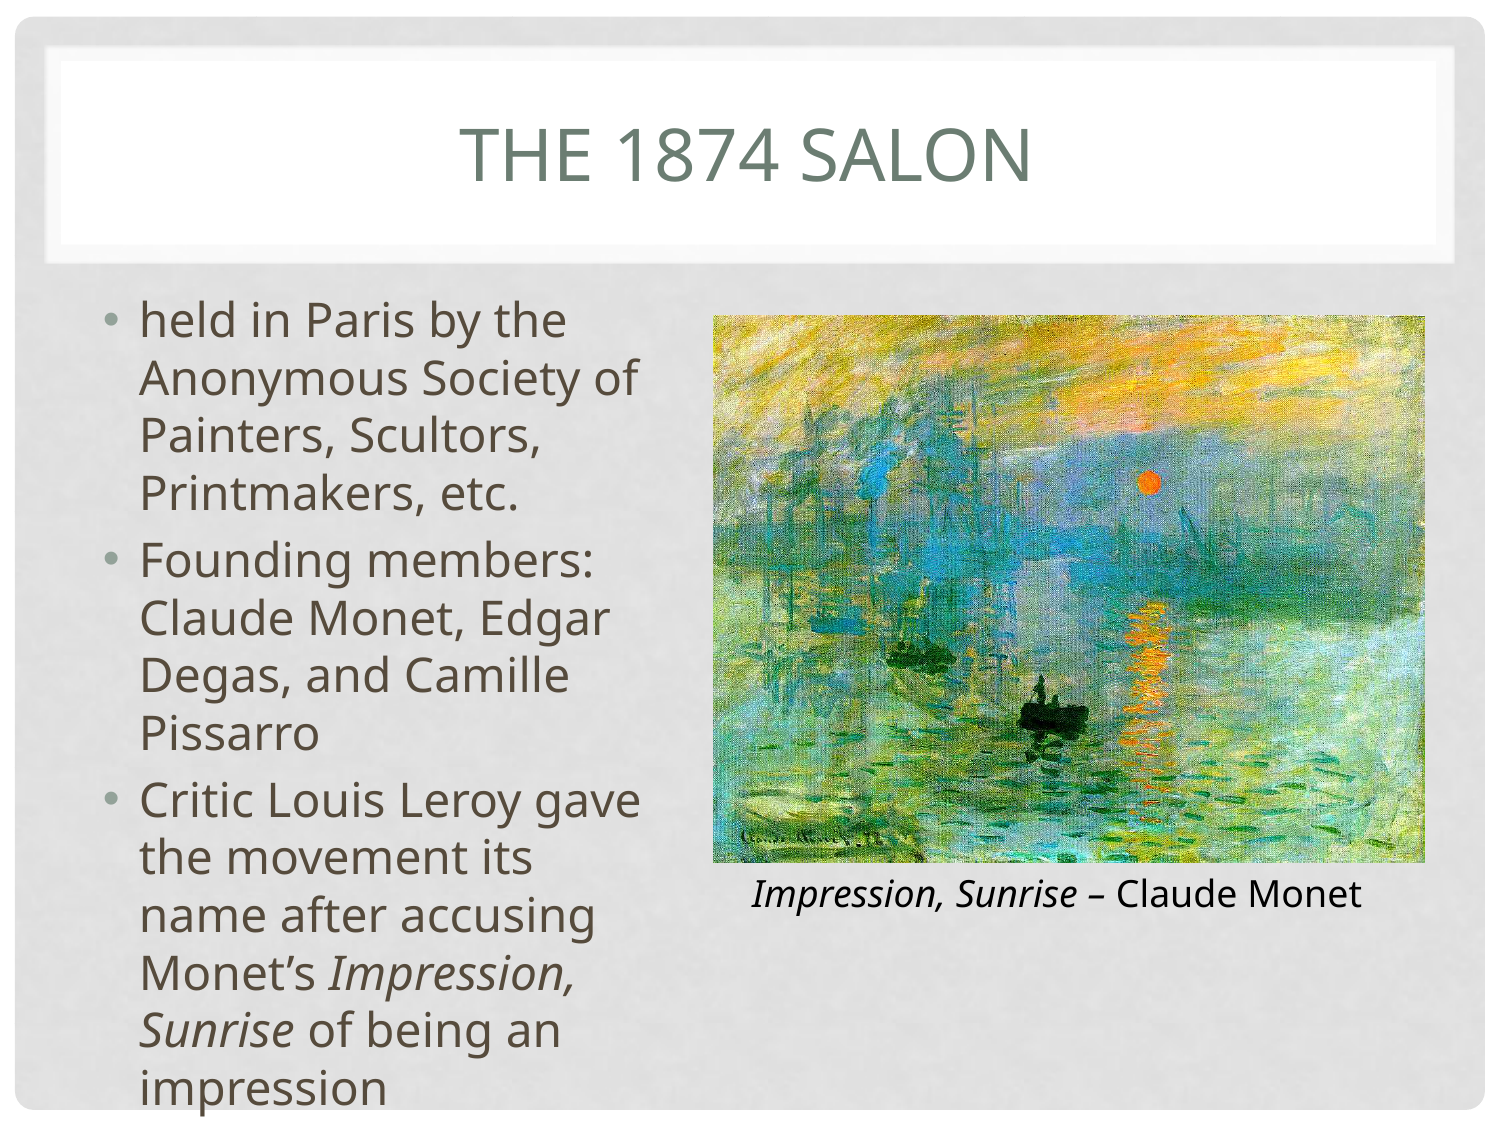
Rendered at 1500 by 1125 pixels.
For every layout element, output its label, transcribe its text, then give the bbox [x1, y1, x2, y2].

list held in Paris by the Anonymous Society of Painters, Scultors, Printmakers, etc. Founding members: Claude Monet, Edgar Degas, and Camille Pissarro Critic Louis Leroy gave the movement its name after accusing Monet’s Impression, Sunrise of being an impression [69, 281, 677, 1125]
title The 1874 salon [69, 66, 1425, 238]
picture [713, 315, 1426, 863]
text_box Impression, Sunrise – Claude Monet [737, 863, 1378, 923]
